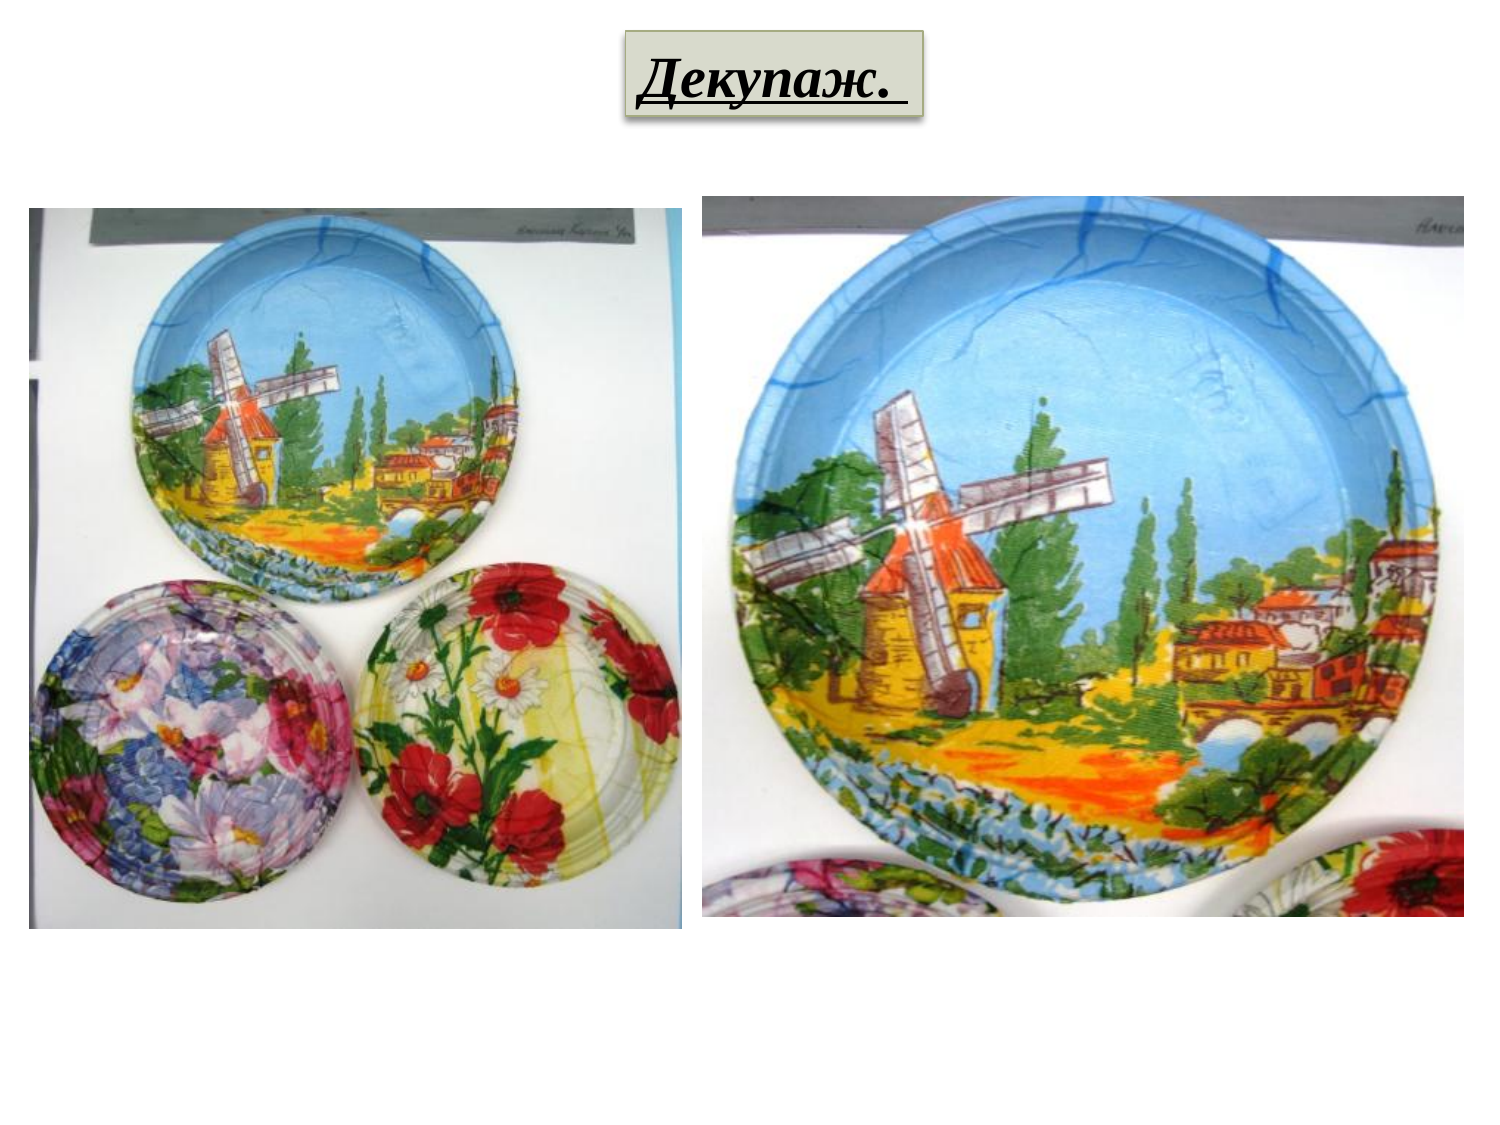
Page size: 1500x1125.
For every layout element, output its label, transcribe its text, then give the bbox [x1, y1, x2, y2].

picture [29, 207, 683, 929]
text_box Декупаж. [625, 30, 924, 117]
picture [702, 195, 1465, 918]
